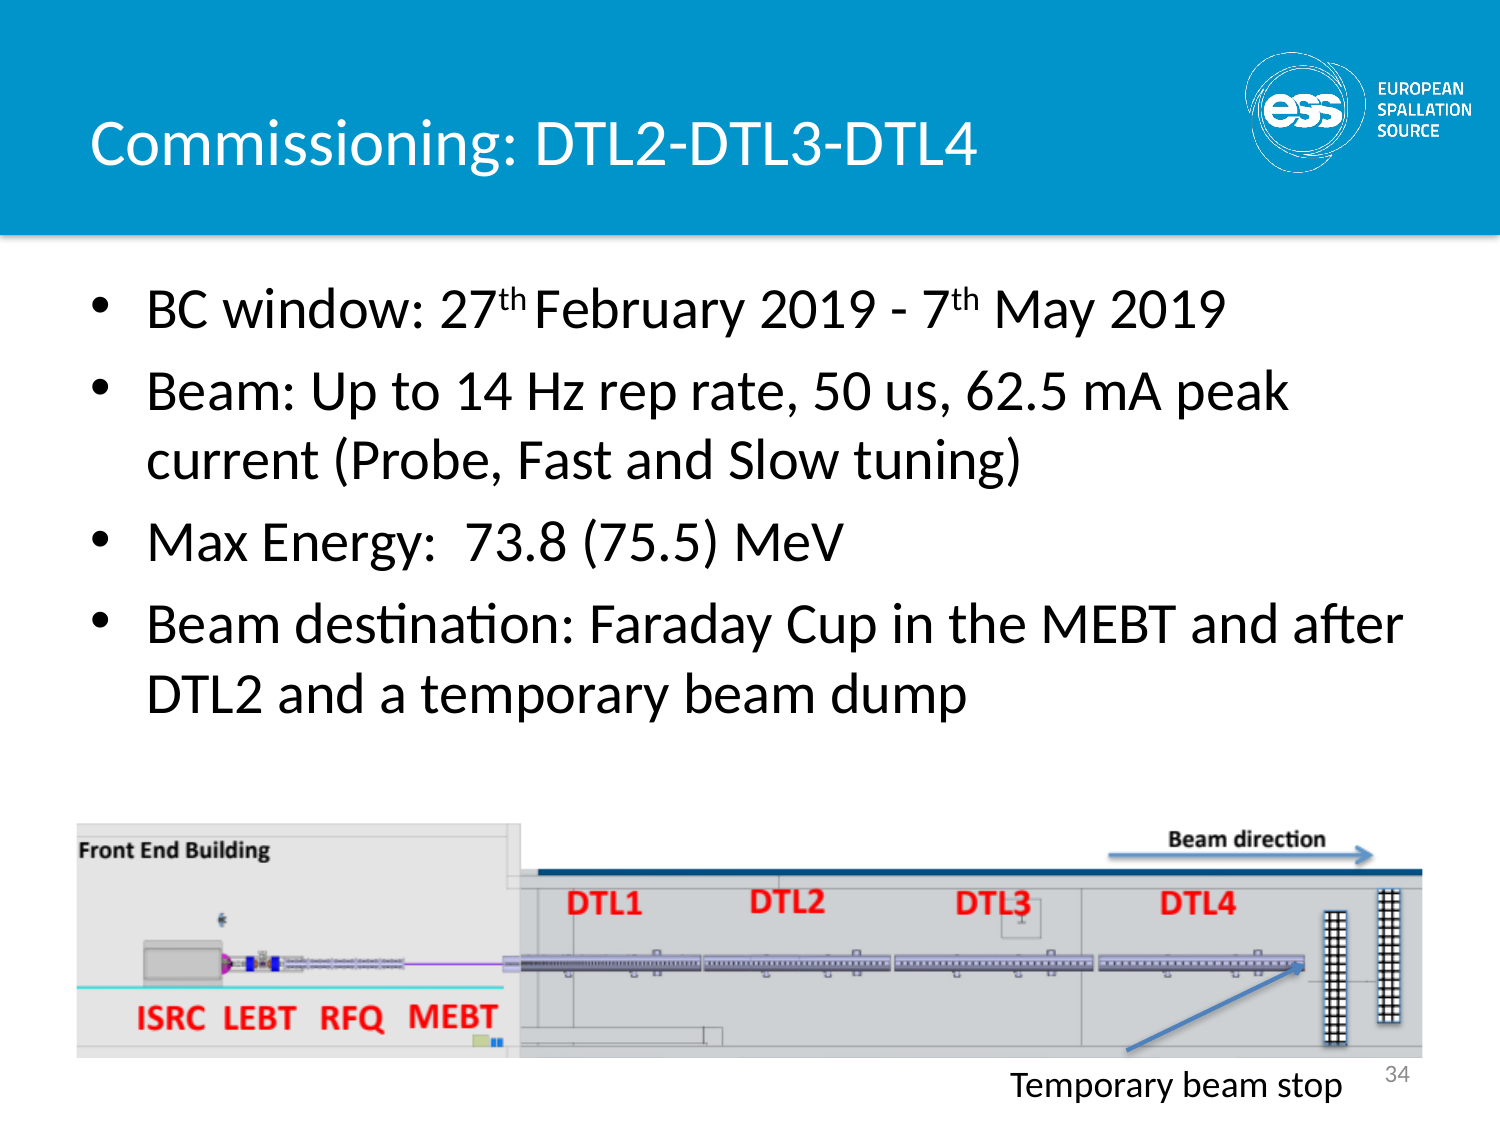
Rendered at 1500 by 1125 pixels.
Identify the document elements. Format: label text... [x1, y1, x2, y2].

picture [1264, 94, 1342, 127]
picture [1443, 86, 1450, 93]
picture [1409, 104, 1415, 115]
list BC window: 27th February 2019 - 7th May 2019 Beam: Up to 14 Hz rep rate, 50 us, 62.5 mA peak current (Probe, Fast and Slow tuning) Max Energy: 73.8 (75.5) MeV Beam destination: Faraday Cup in the MEBT and after DTL2 and a temporary beam dump [75, 262, 1425, 824]
picture [1379, 83, 1385, 94]
picture [1454, 83, 1458, 94]
picture [76, 822, 1423, 1058]
picture [1389, 104, 1393, 115]
picture [1436, 104, 1444, 115]
picture [1418, 104, 1423, 115]
picture [1398, 109, 1406, 115]
title Commissioning: DTL2-DTL3-DTL4 [75, 45, 1247, 233]
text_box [1126, 963, 1306, 1051]
picture [1423, 83, 1430, 94]
picture [1432, 125, 1438, 136]
picture [1400, 83, 1407, 94]
text_box Temporary beam stop [995, 1066, 1359, 1113]
slide_number 34 [1359, 1062, 1425, 1103]
picture [1422, 125, 1428, 134]
